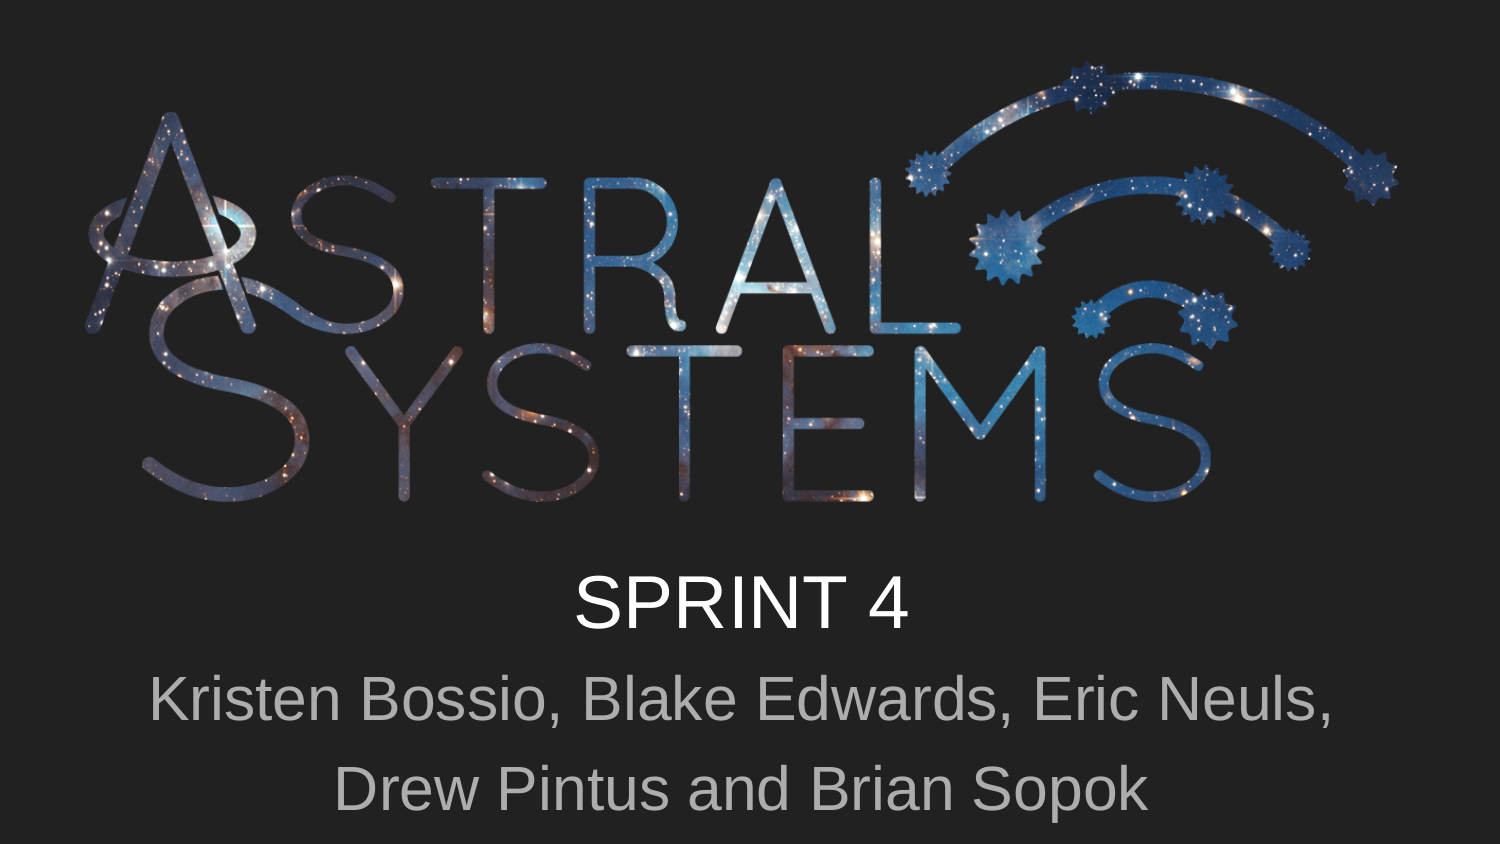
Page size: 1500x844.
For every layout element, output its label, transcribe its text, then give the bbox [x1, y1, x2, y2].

picture [85, 60, 1399, 502]
text_box SPRINT 4 Kristen Bossio, Blake Edwards, Eric Neuls, Drew Pintus and Brian Sopok [51, 501, 1433, 822]
